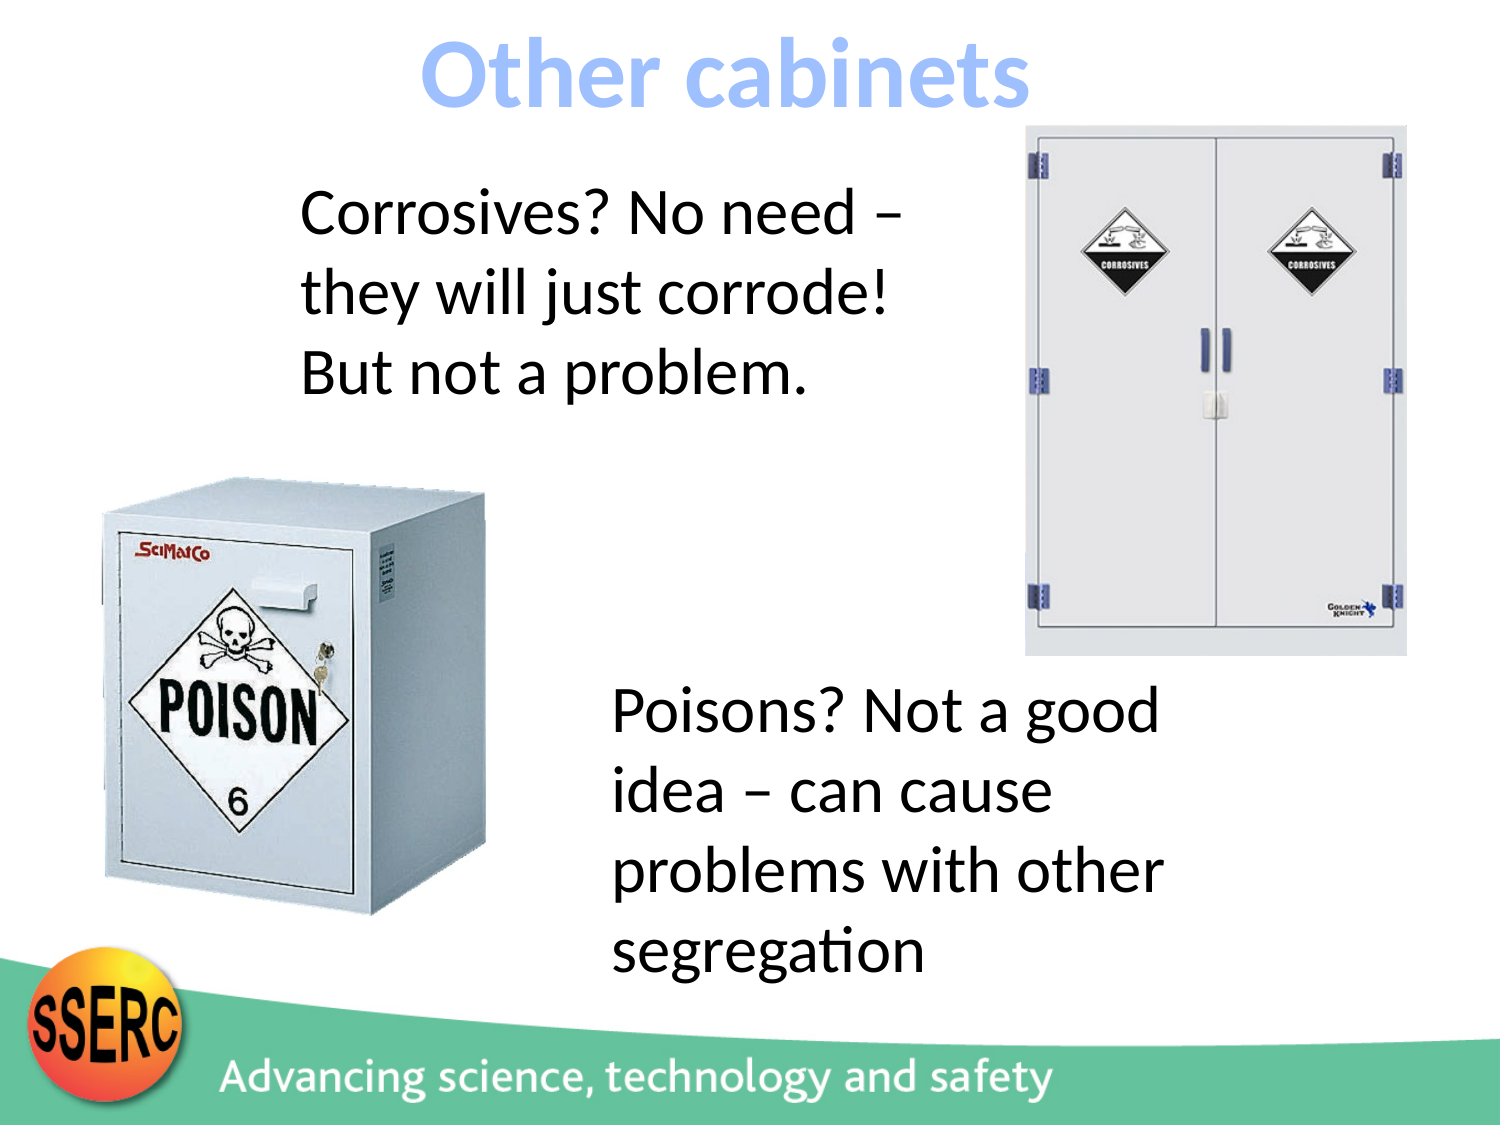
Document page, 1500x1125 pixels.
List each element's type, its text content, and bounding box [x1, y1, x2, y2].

text_box Corrosives? No need – they will just corrode! But not a problem. [285, 160, 995, 539]
text_box Other cabinets [405, 0, 1048, 135]
text_box Poisons? Not a good idea – can cause problems with other segregation [596, 658, 1306, 1037]
picture [0, 0, 1500, 1125]
